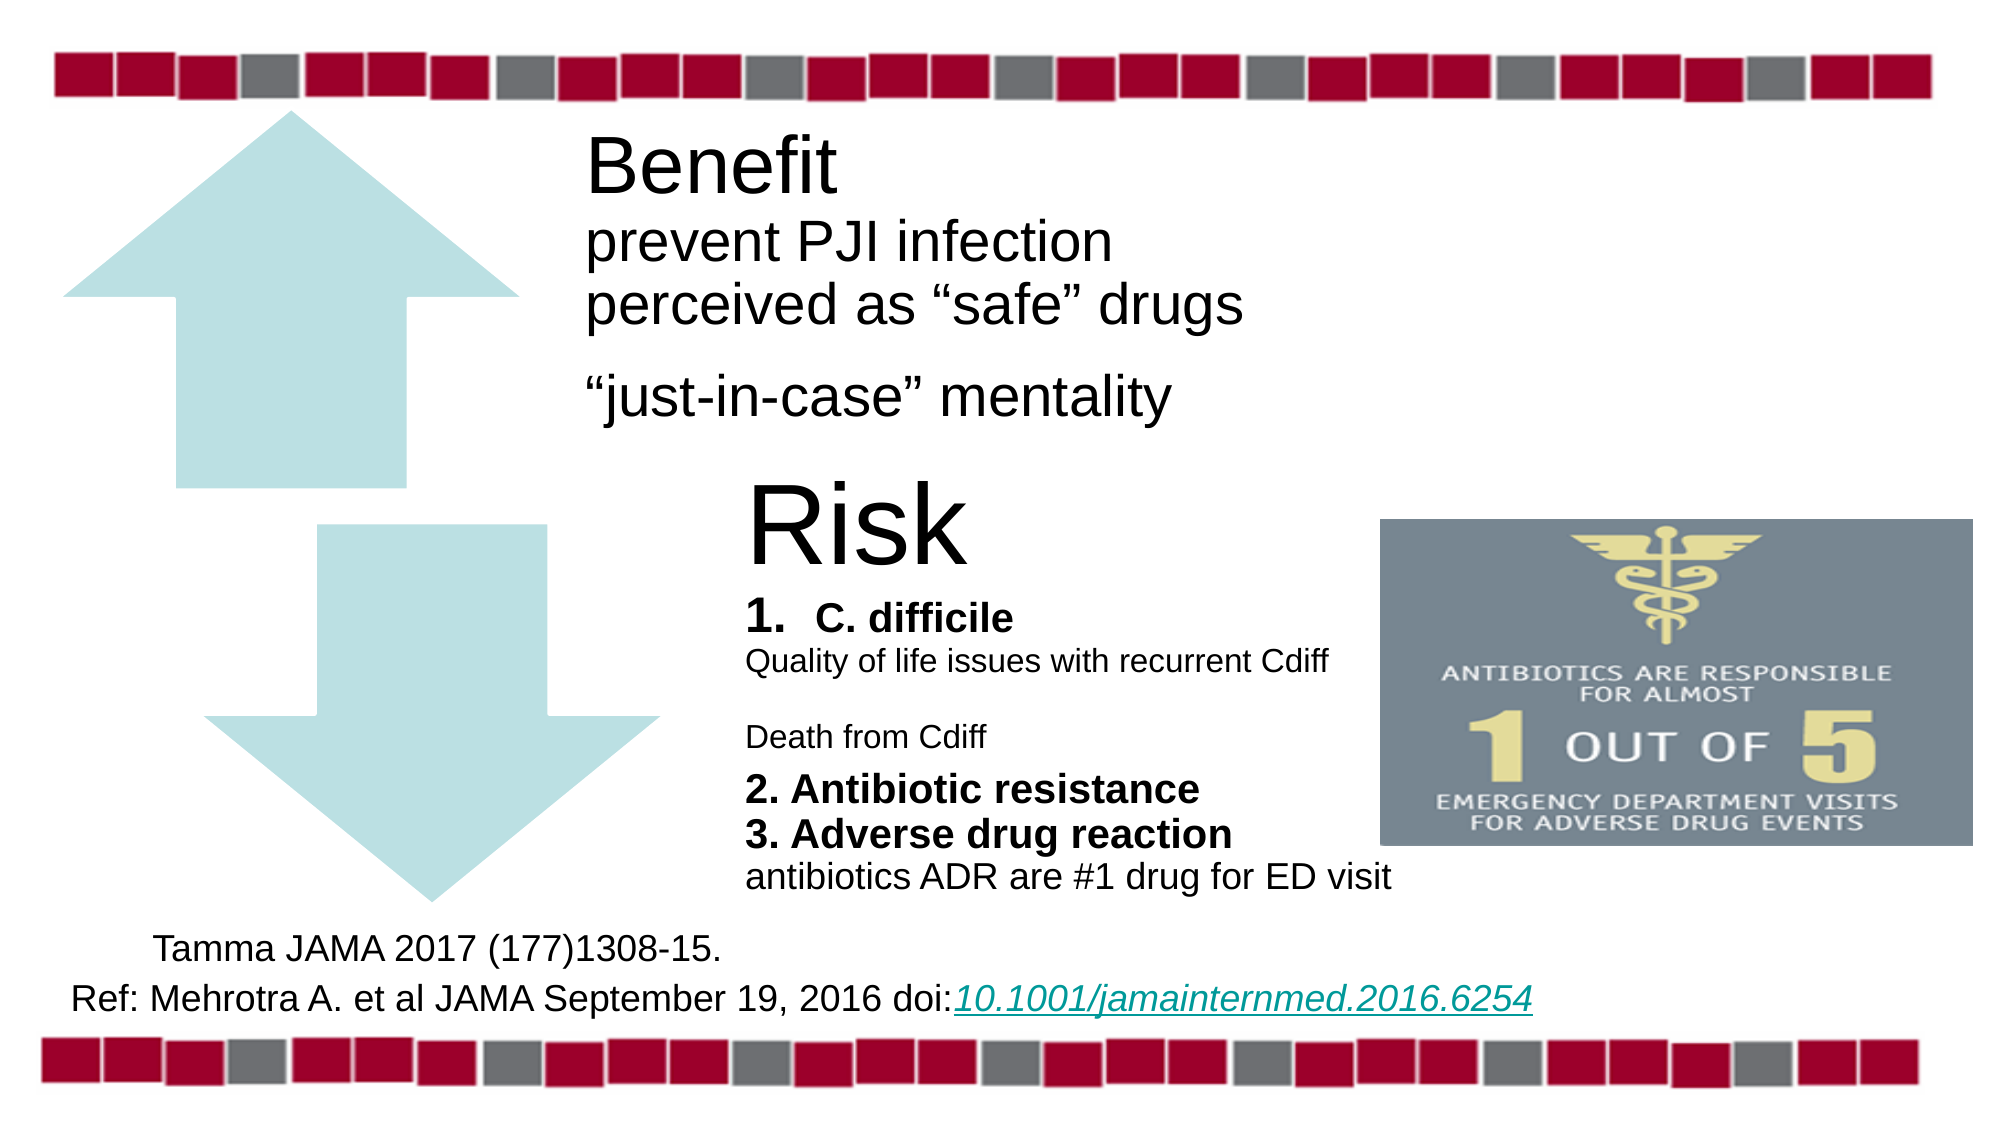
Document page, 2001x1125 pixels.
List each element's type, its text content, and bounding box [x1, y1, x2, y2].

picture [36, 1031, 1925, 1095]
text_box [55, 107, 1479, 906]
picture [49, 46, 1938, 109]
text_box Ref: Mehrotra A. et al JAMA September 19, 2016 doi:10.1001/jamainternmed.2016.6254 [55, 966, 1906, 1027]
picture [1380, 519, 1974, 847]
text_box Tamma JAMA 2017 (177)1308-15. [137, 916, 738, 976]
